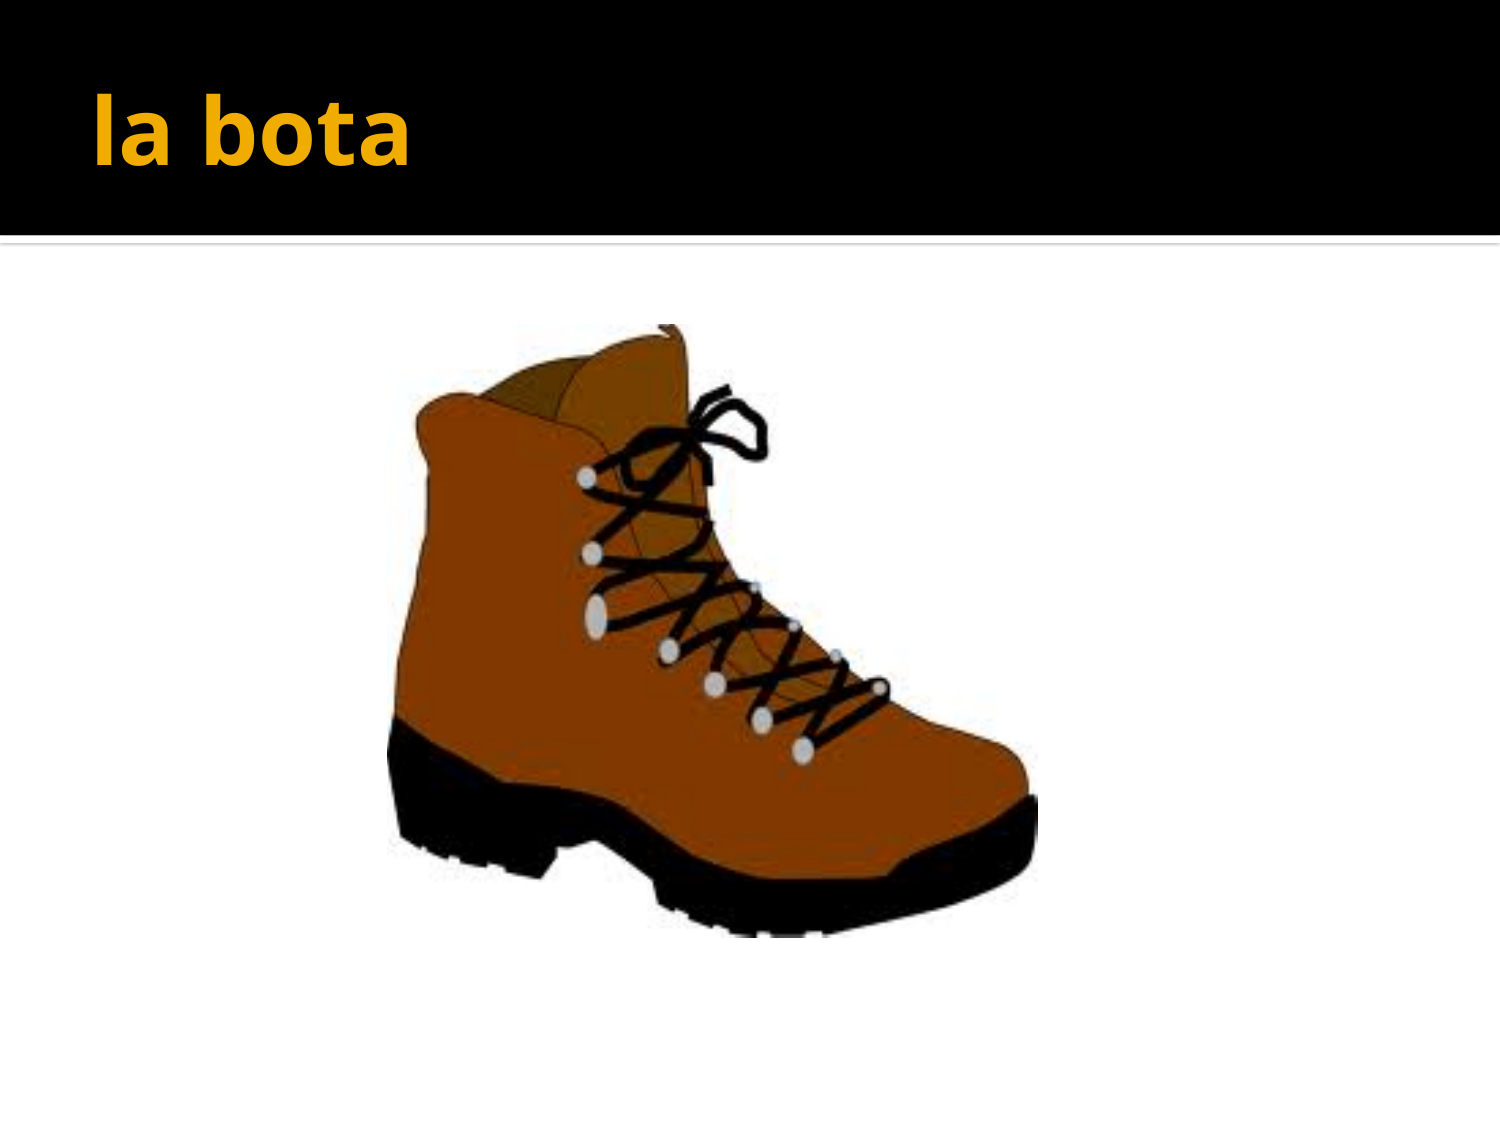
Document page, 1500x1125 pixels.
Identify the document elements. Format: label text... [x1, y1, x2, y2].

title la bota [75, 25, 1425, 231]
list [387, 324, 1038, 938]
